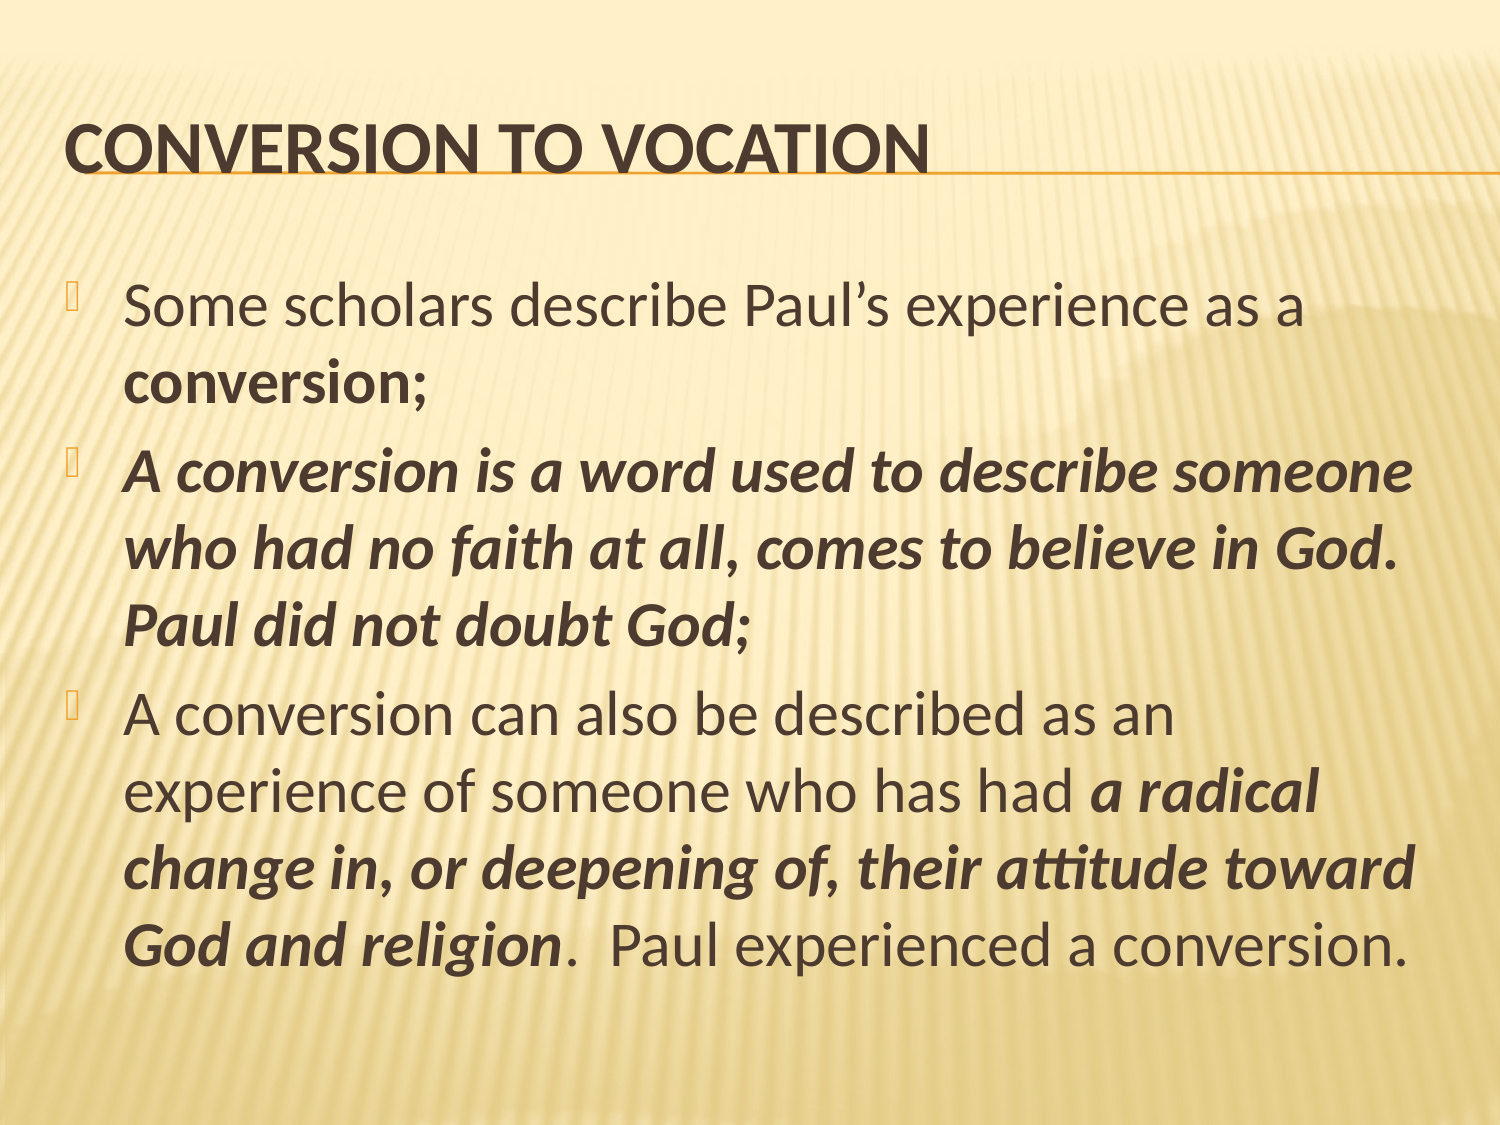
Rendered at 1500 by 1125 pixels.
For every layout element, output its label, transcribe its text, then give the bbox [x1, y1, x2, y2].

title Conversion to vocation [50, 75, 1475, 213]
list Some scholars describe Paul’s experience as a conversion; A conversion is a word used to describe someone who had no faith at all, comes to believe in God. Paul did not doubt God; A conversion can also be described as an experience of someone who has had a radical change in, or deepening of, their attitude toward God and religion. Paul experienced a conversion. [50, 254, 1475, 998]
